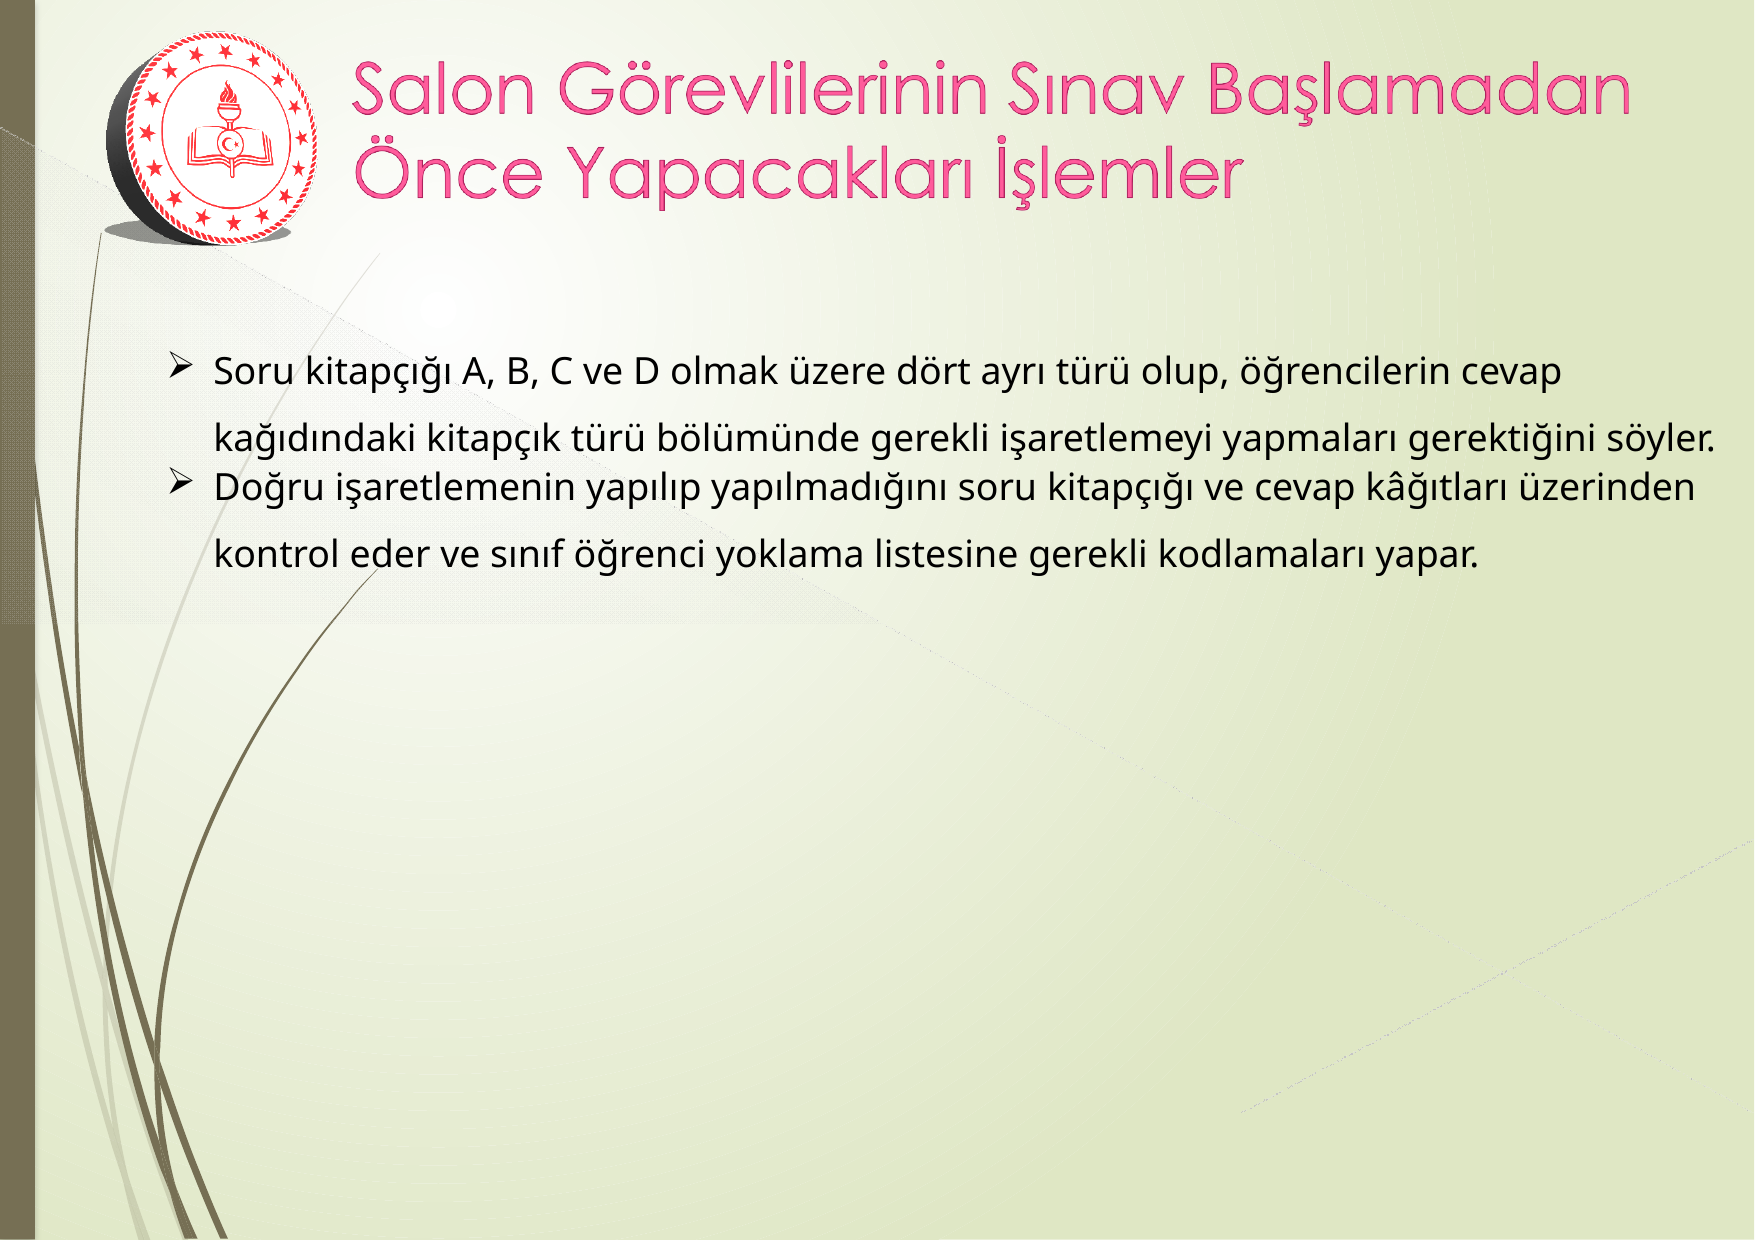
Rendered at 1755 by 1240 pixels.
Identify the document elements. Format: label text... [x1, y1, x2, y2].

text_box Soru kitapçığı A, B, C ve D olmak üzere dört ayrı türü olup, öğrencilerin cevap kağıdındaki kitapçık türü bölümünde gerekli işaretlemeyi yapmaları gerektiğini söyler. Doğru işaretlemenin yapılıp yapılmadığını soru kitapçığı ve cevap kâğıtları üzerinden kontrol eder ve sınıf öğrenci yoklama listesine gerekli kodlamaları yapar. [164, 344, 1727, 650]
text_box [0, 127, 1754, 1113]
picture [64, 0, 398, 302]
text_box [402, 60, 1629, 211]
